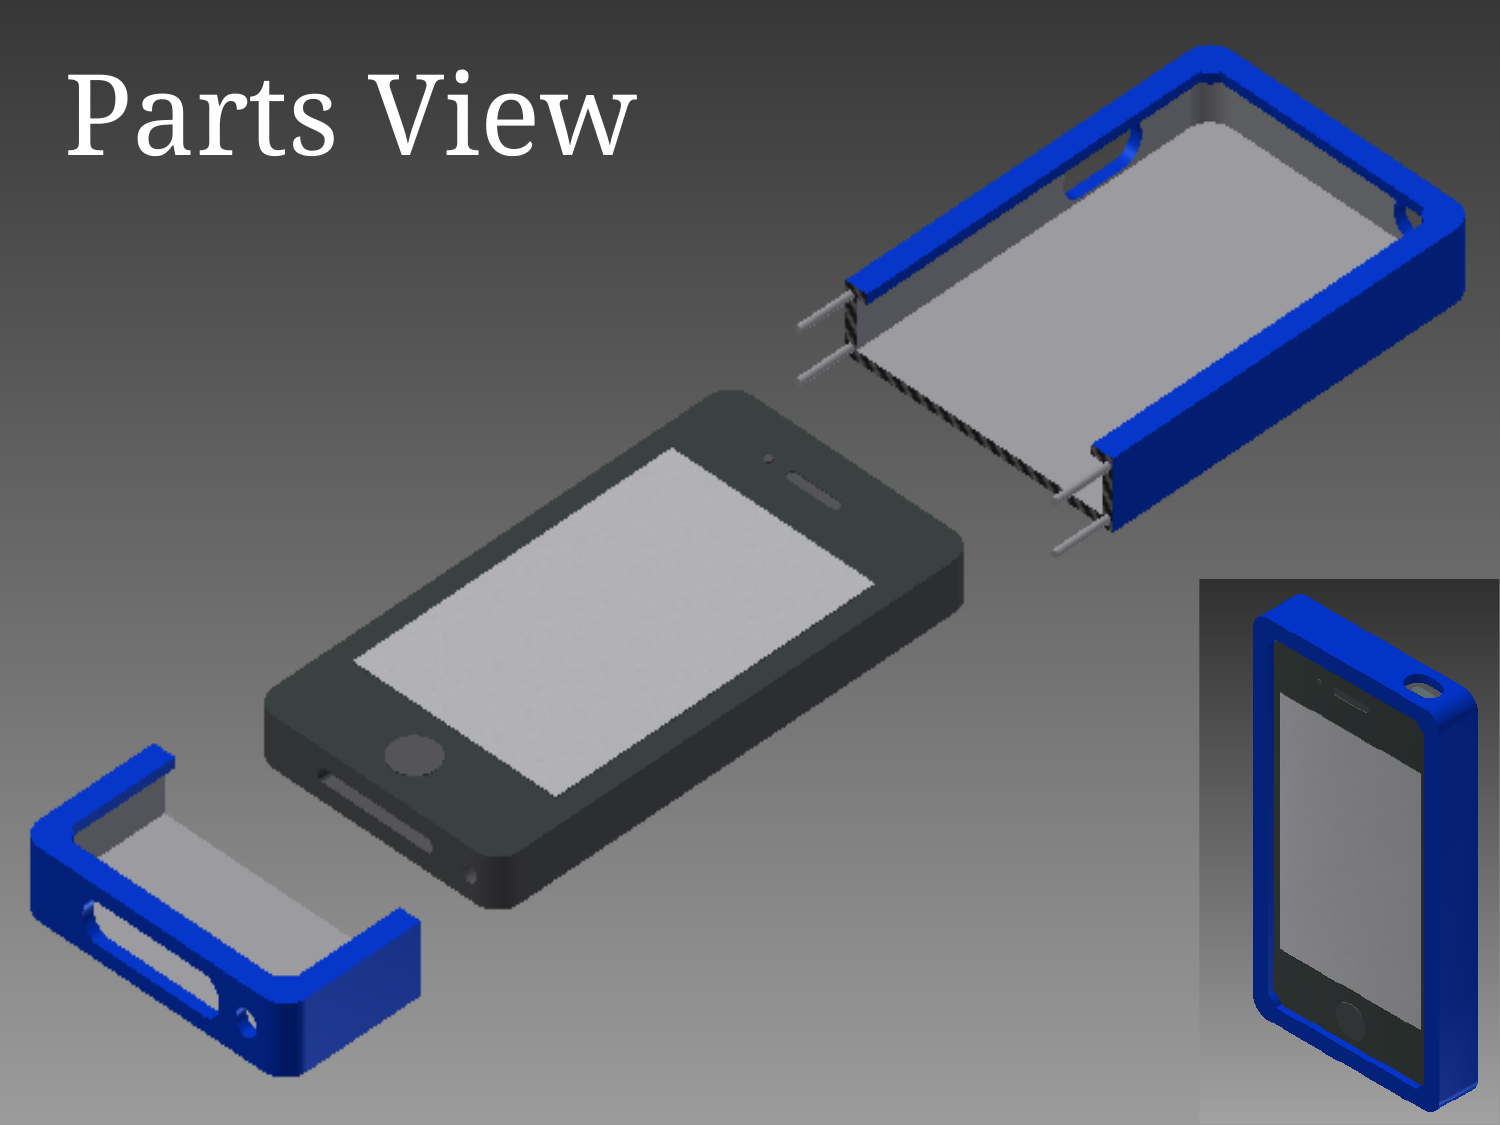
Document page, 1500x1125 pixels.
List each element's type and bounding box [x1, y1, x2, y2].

list [0, 0, 1500, 1125]
picture [1198, 579, 1500, 1125]
